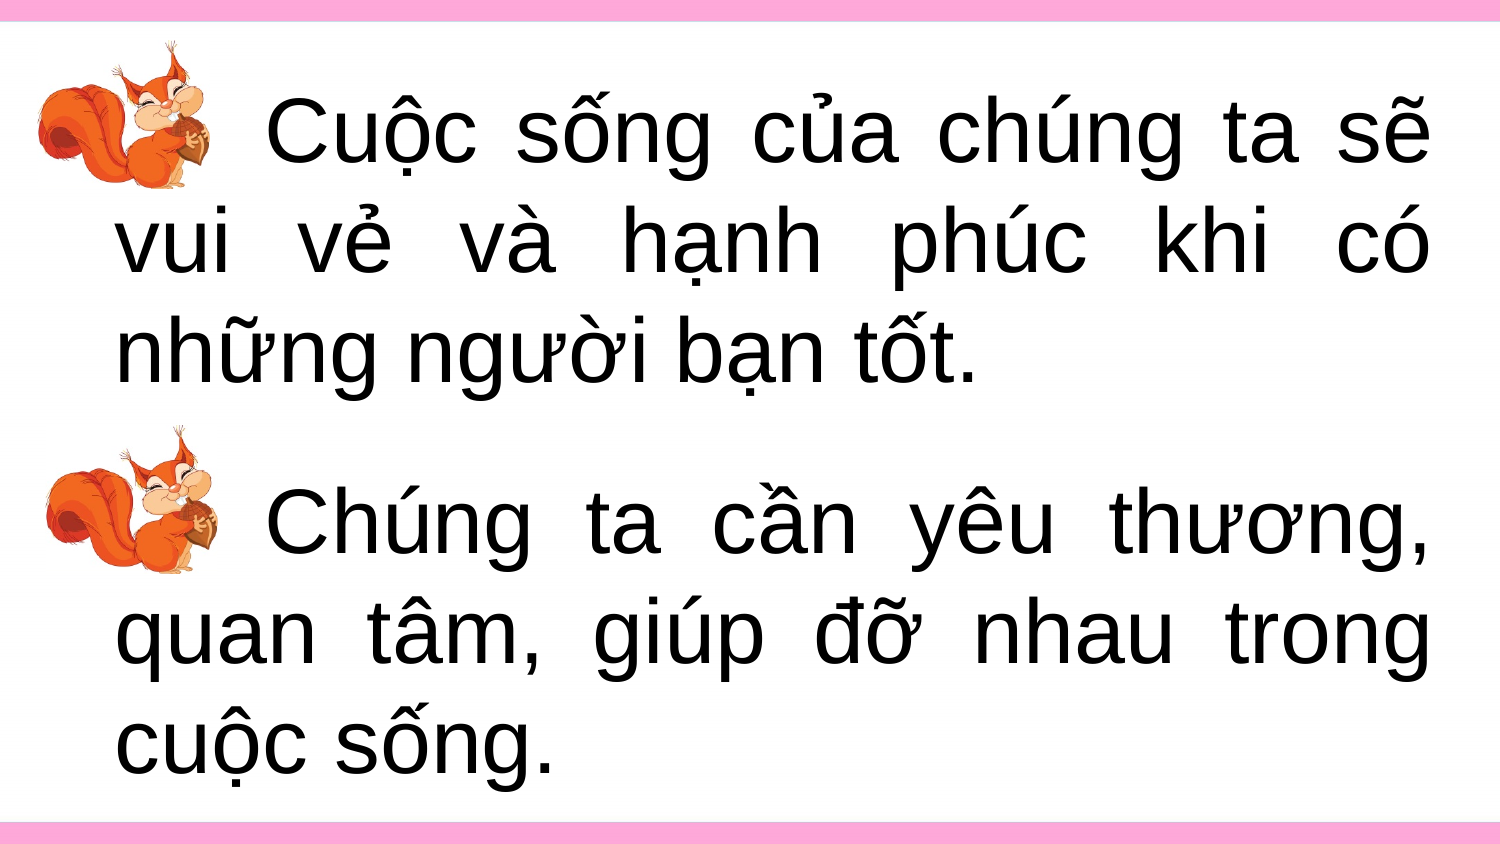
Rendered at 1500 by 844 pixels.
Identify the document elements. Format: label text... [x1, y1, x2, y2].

title Cuộc sống của chúng ta sẽ vui vẻ và hạnh phúc khi có những người bạn tốt. [99, 34, 1450, 424]
picture [0, 0, 1500, 844]
text_box Chúng ta cần yêu thương, quan tâm, giúp đỡ nhau trong cuộc sống. [99, 424, 1450, 829]
